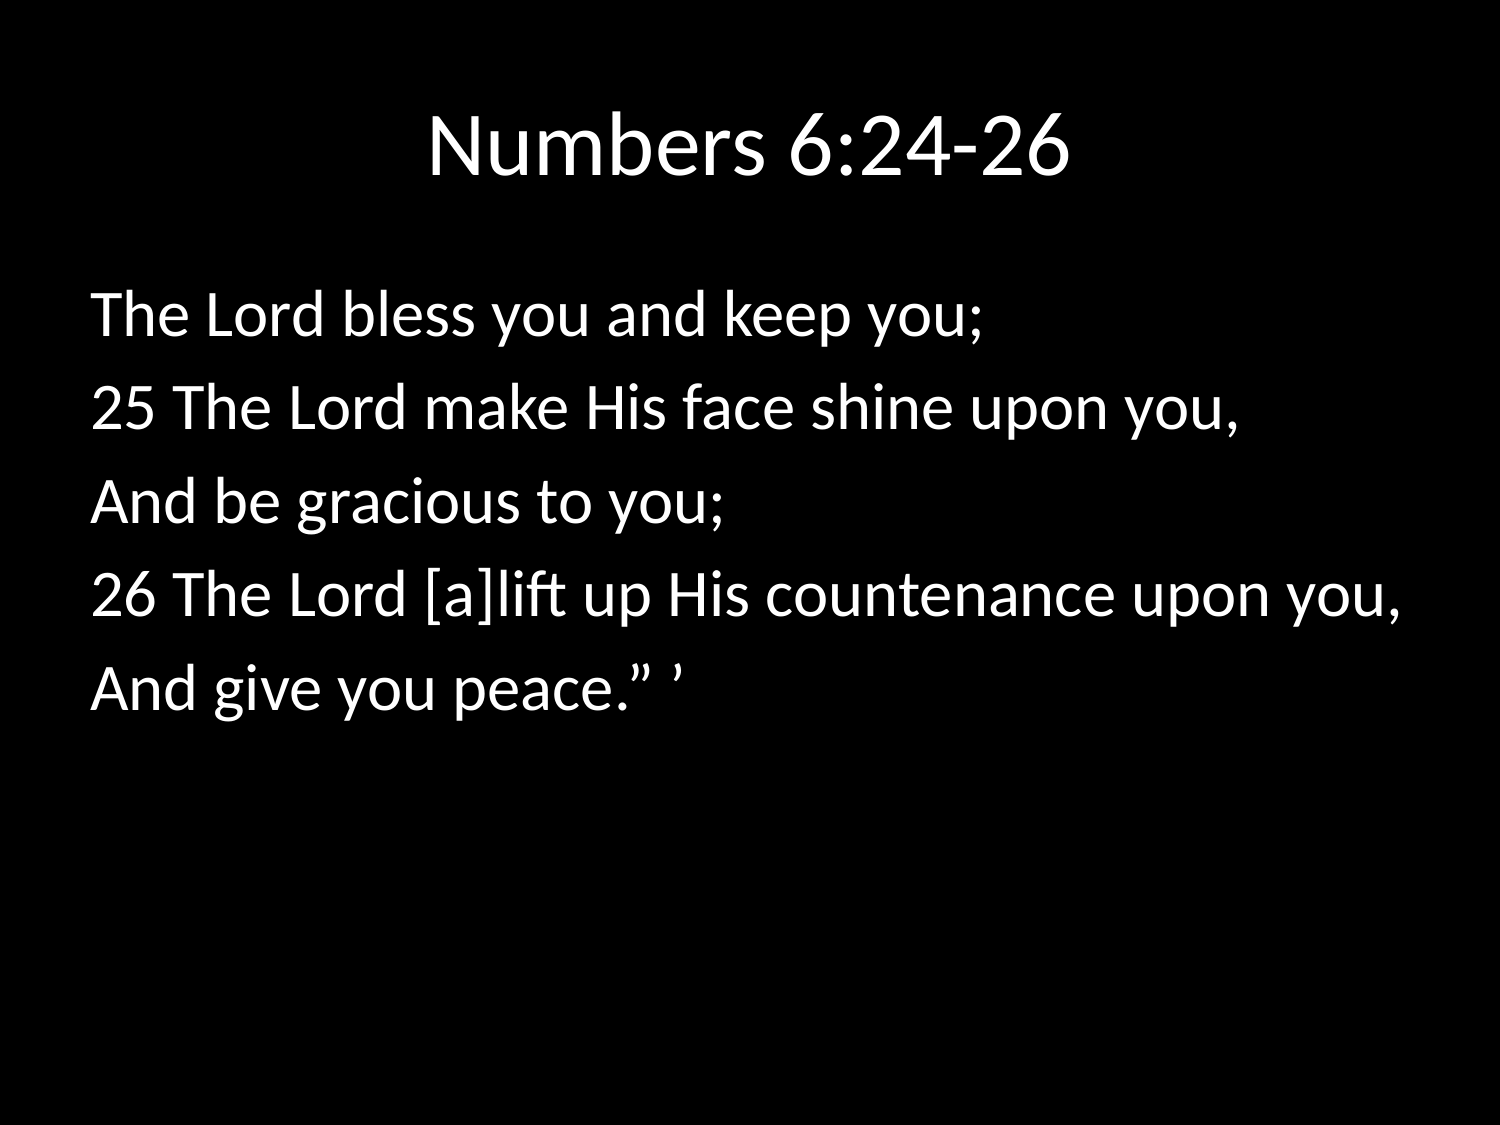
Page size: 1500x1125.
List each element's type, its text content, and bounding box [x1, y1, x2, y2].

title Numbers 6:24-26 [75, 45, 1425, 233]
list The Lord bless you and keep you; 25 The Lord make His face shine upon you, And be gracious to you; 26 The Lord [a]lift up His countenance upon you, And give you peace.” ’ [75, 262, 1425, 1005]
